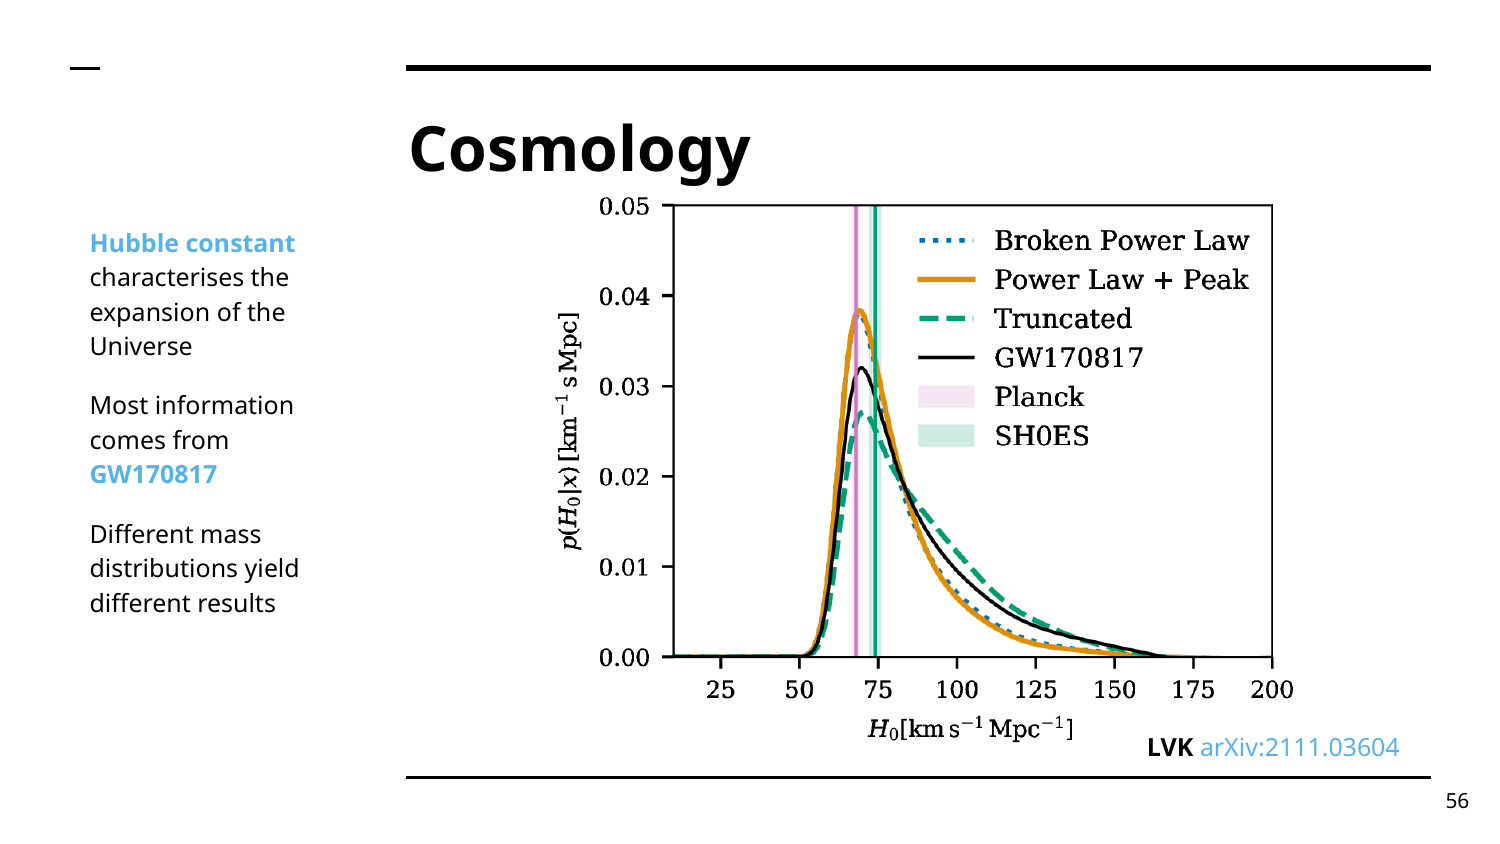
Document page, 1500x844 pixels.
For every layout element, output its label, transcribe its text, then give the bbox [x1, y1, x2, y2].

picture [529, 171, 1319, 770]
title Cosmology [393, 94, 1431, 199]
slide_number ‹#› [1394, 769, 1484, 834]
list LVK arXiv:2111.03604 [1323, 711, 1500, 762]
list Hubble constant characterises the expansion of the Universe Most information comes from GW170817 Different mass distributions yield different results [74, 207, 355, 787]
